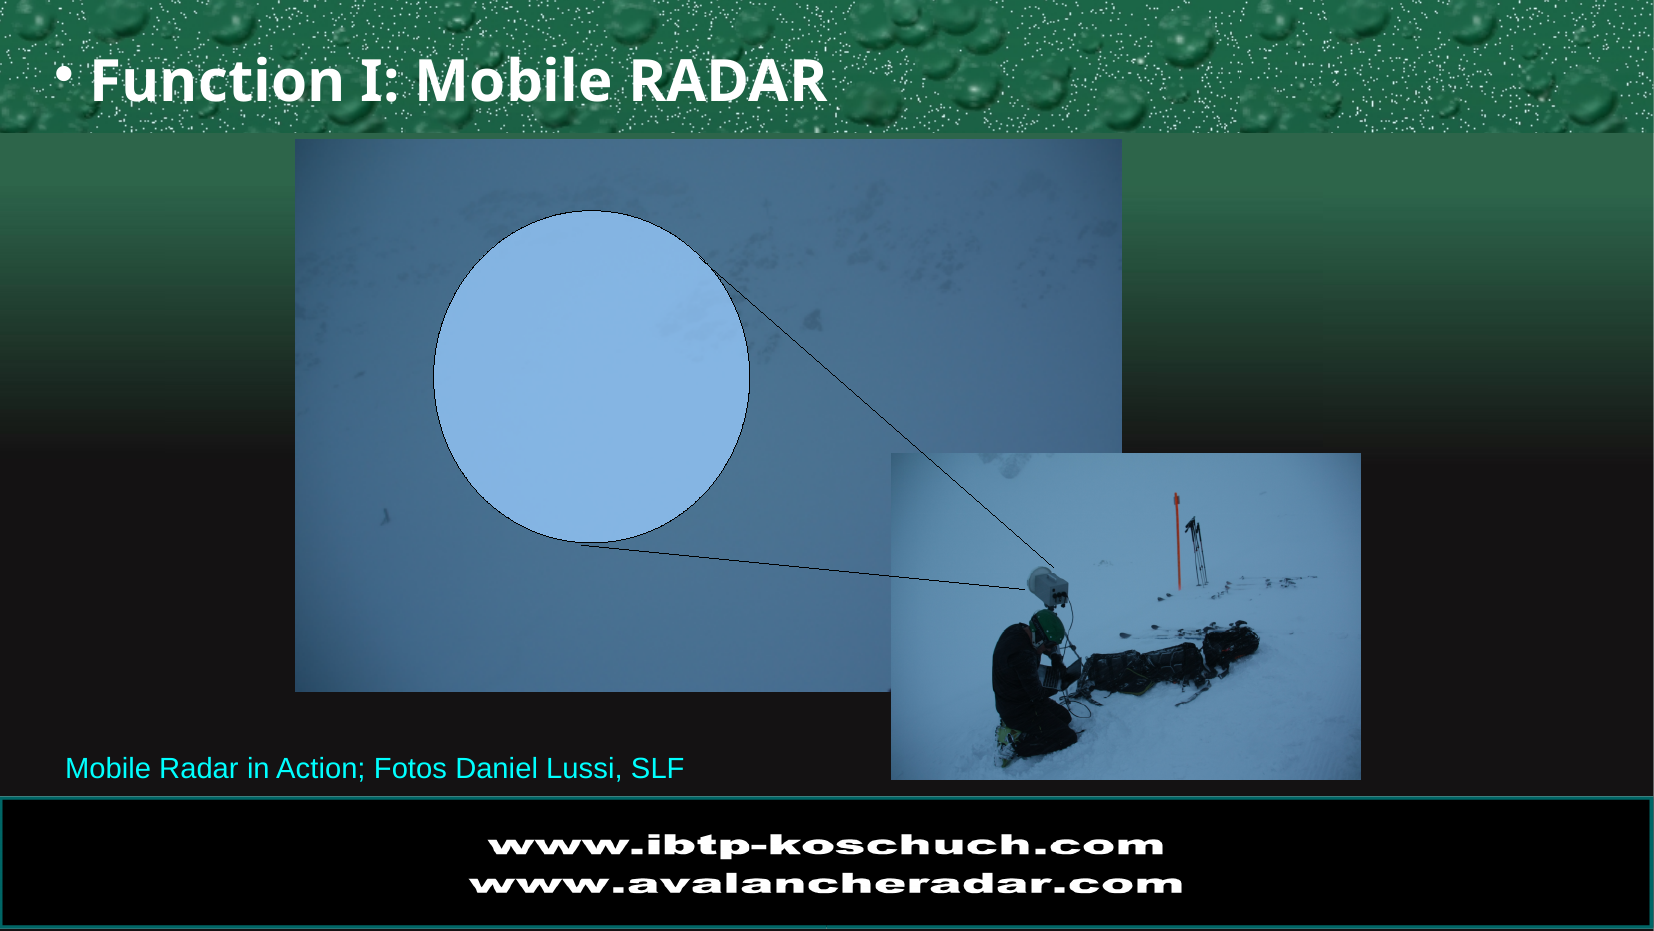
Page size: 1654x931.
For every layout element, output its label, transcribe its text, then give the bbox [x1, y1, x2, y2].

picture [0, 0, 1654, 931]
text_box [580, 256, 1054, 590]
text_box Mobile Radar in Action; Fotos Daniel Lussi, SLF [49, 742, 710, 792]
text_box Function I: Mobile RADAR [54, 34, 1595, 123]
